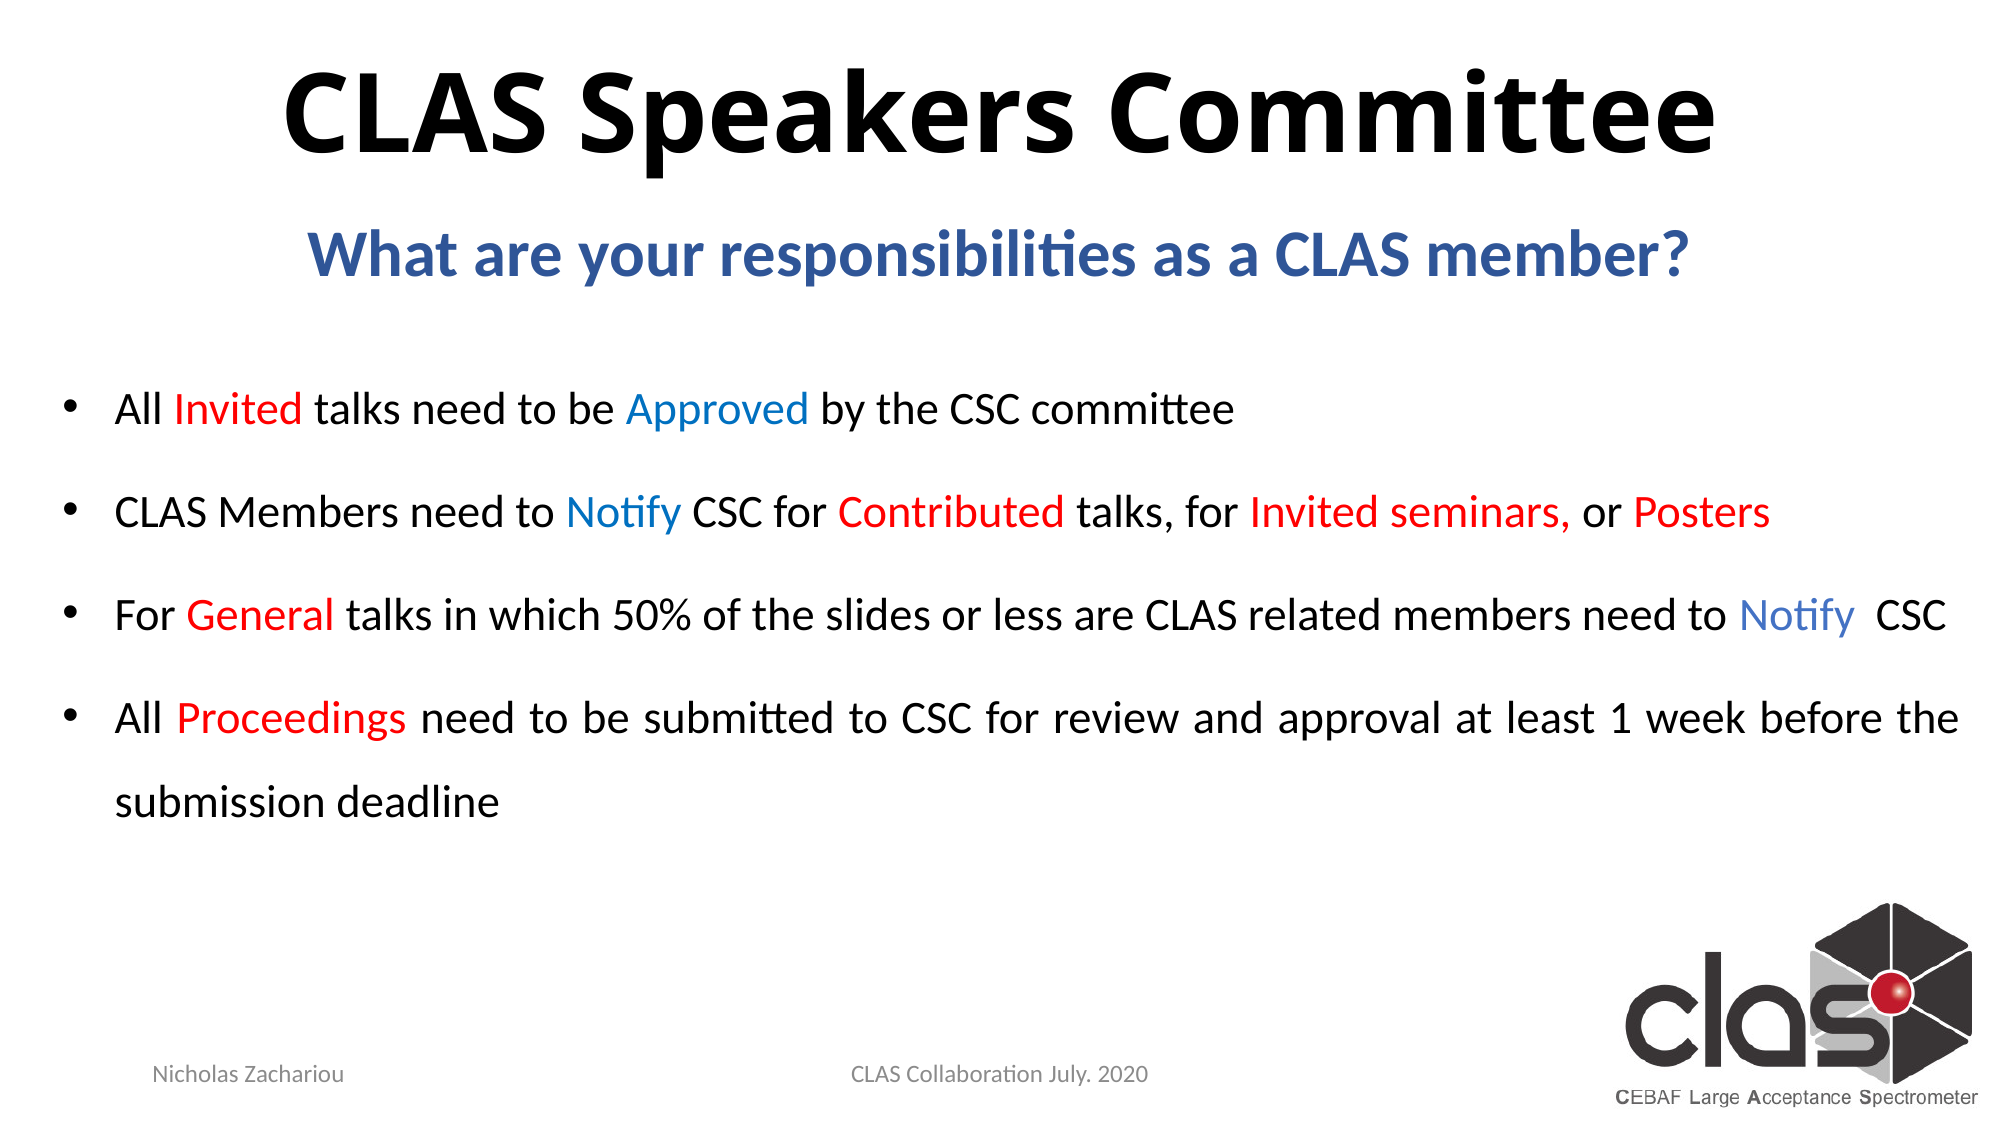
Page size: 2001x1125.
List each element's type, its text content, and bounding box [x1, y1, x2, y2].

text_box What are your responsibilities as a CLAS member? [292, 202, 1708, 297]
subtitle All Invited talks need to be Approved by the CSC committee CLAS Members need to Notify CSC for Contributed talks, for Invited seminars, or Posters For General talks in which 50% of the slides or less are CLAS related members need to Notify CSC All Proceedings need to be submitted to CSC for review and approval at least 1 week before the submission deadline [47, 267, 1977, 923]
title CLAS Speakers Committee [249, 48, 1750, 185]
picture [1596, 873, 2000, 1123]
footer CLAS Collaboration July. 2020 [662, 1042, 1338, 1103]
slide_number Nicholas Zachariou [137, 1042, 588, 1103]
